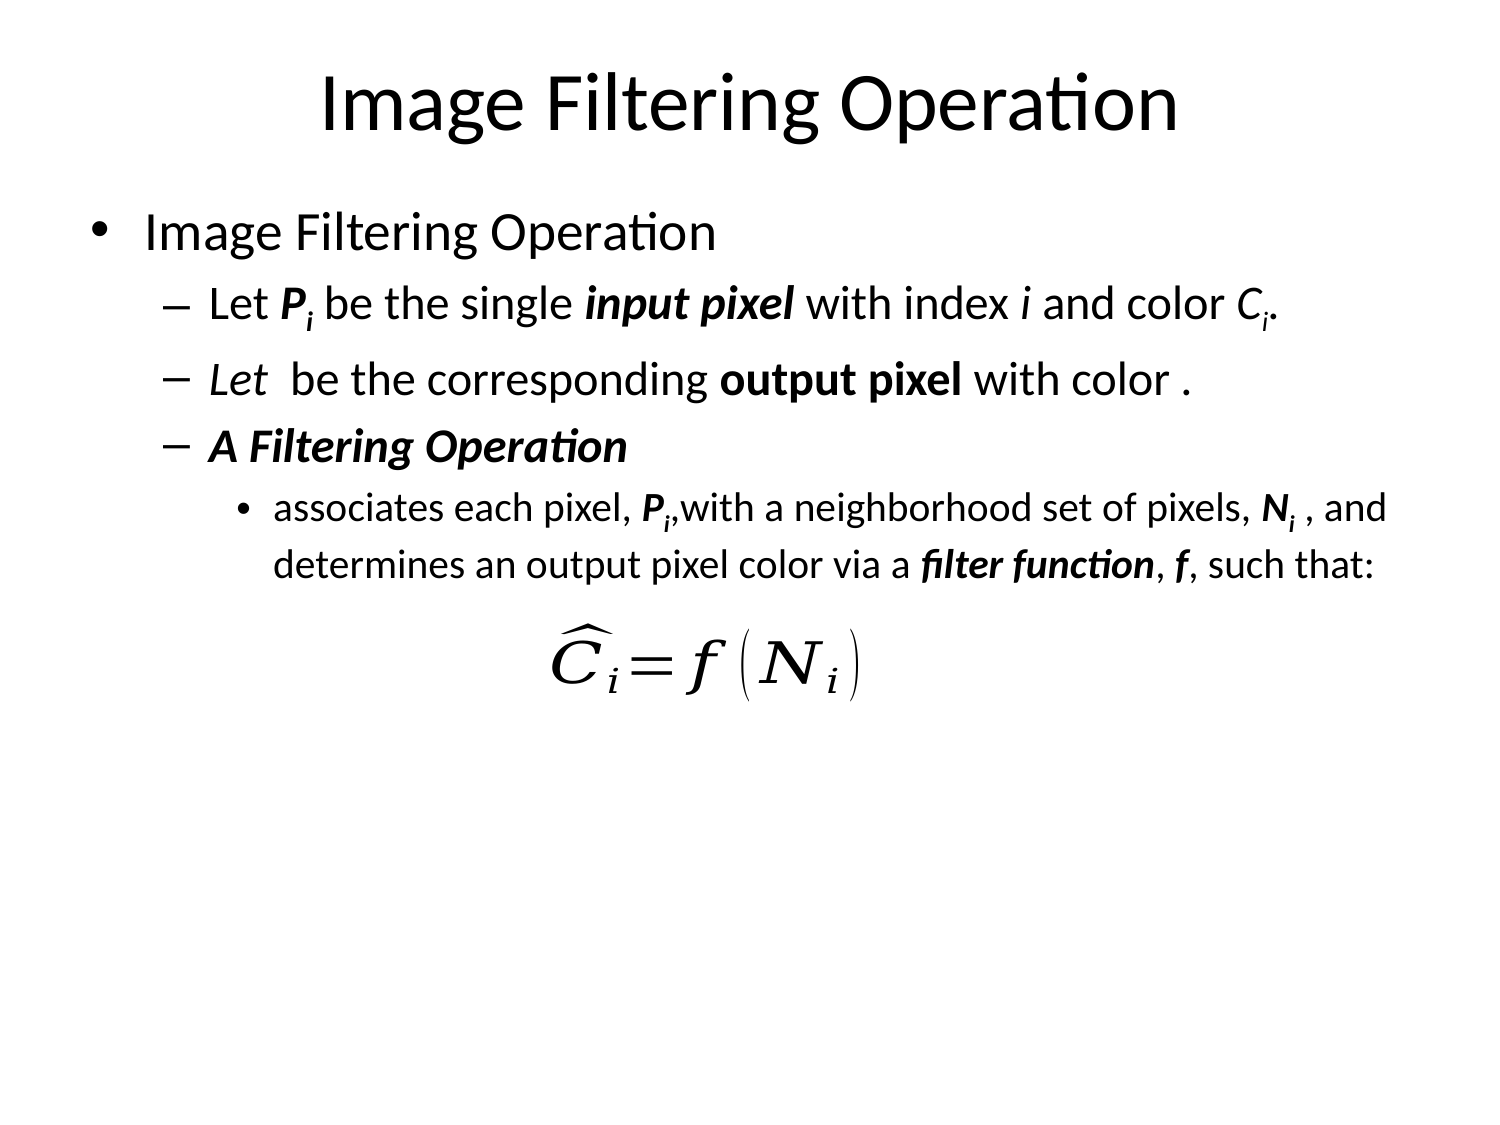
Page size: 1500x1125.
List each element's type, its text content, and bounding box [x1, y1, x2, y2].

title Image Filtering Operation [75, 45, 1425, 150]
